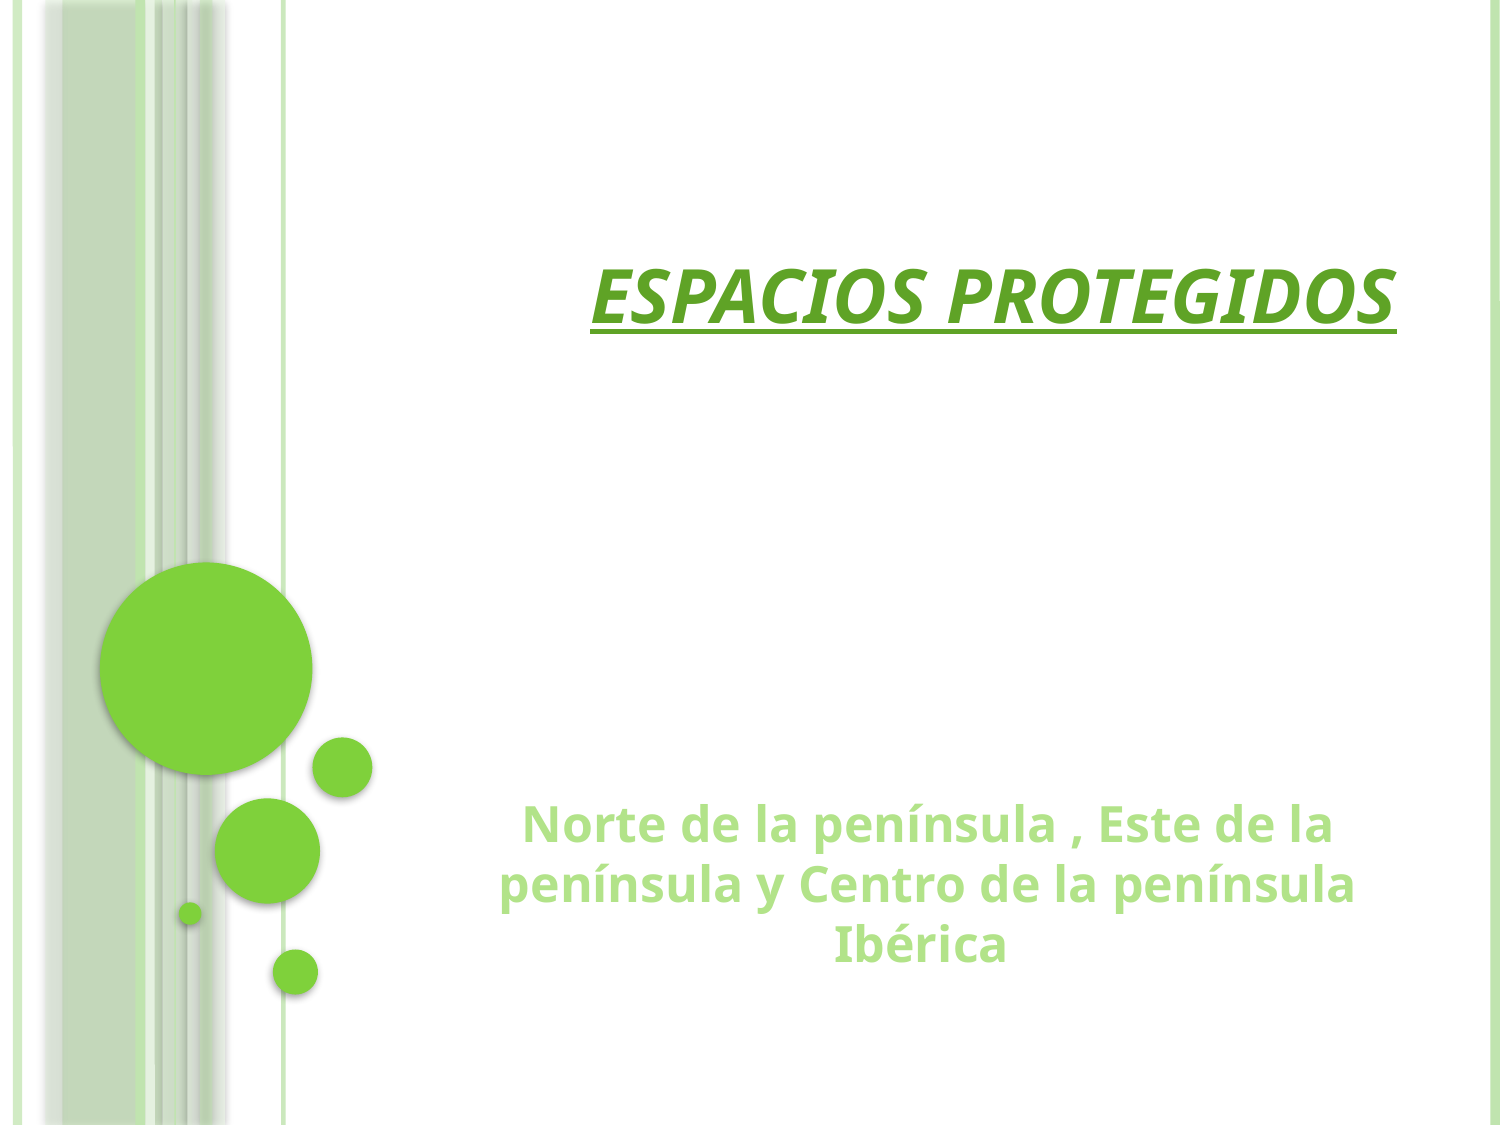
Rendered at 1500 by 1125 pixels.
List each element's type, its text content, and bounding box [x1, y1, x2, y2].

subtitle Norte de la península , Este de la península y Centro de la península Ibérica [421, 784, 1435, 1011]
title Espacios Protegidos [487, 35, 1500, 346]
